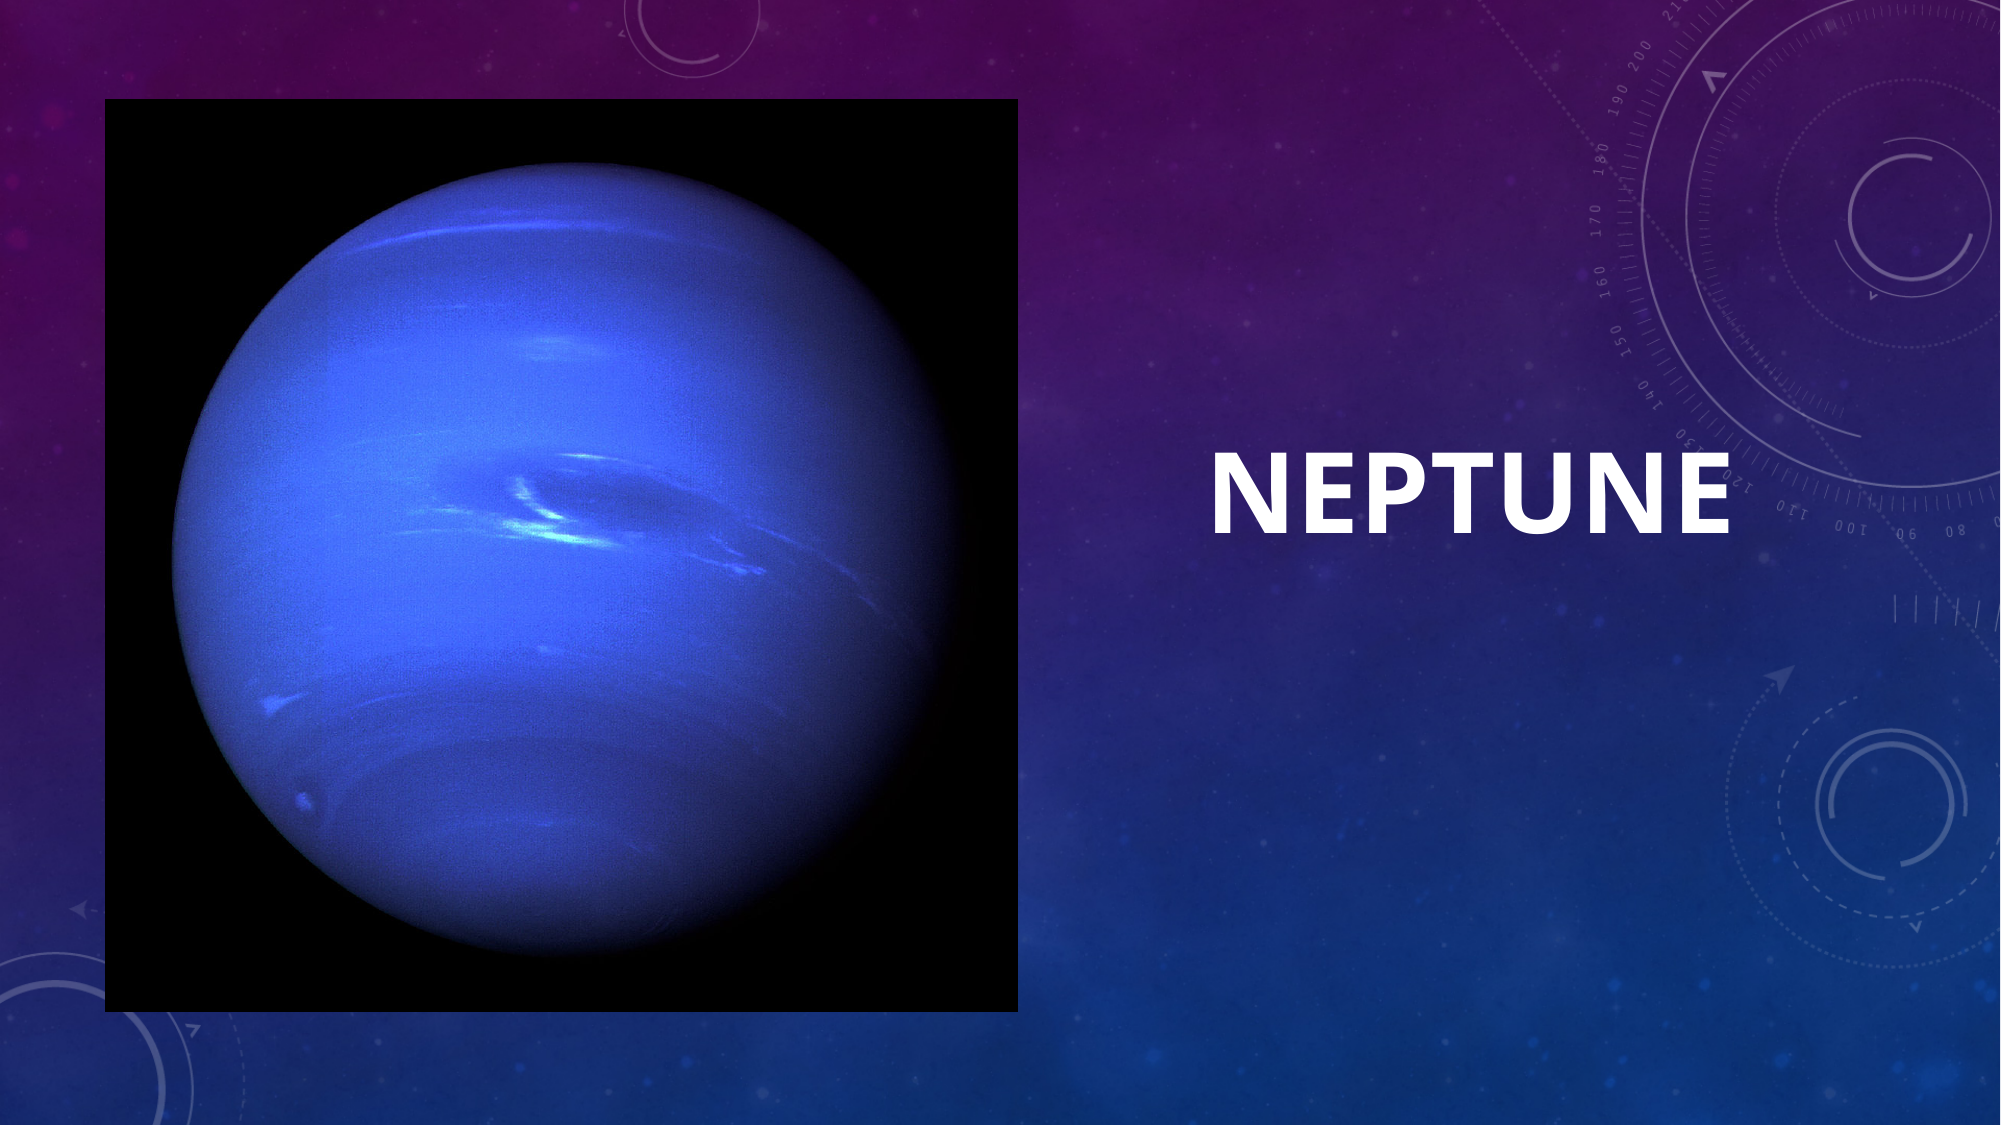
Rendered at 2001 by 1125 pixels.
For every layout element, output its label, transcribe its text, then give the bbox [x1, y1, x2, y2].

picture [0, 0, 2001, 1125]
title Neptune [1190, 99, 1775, 878]
